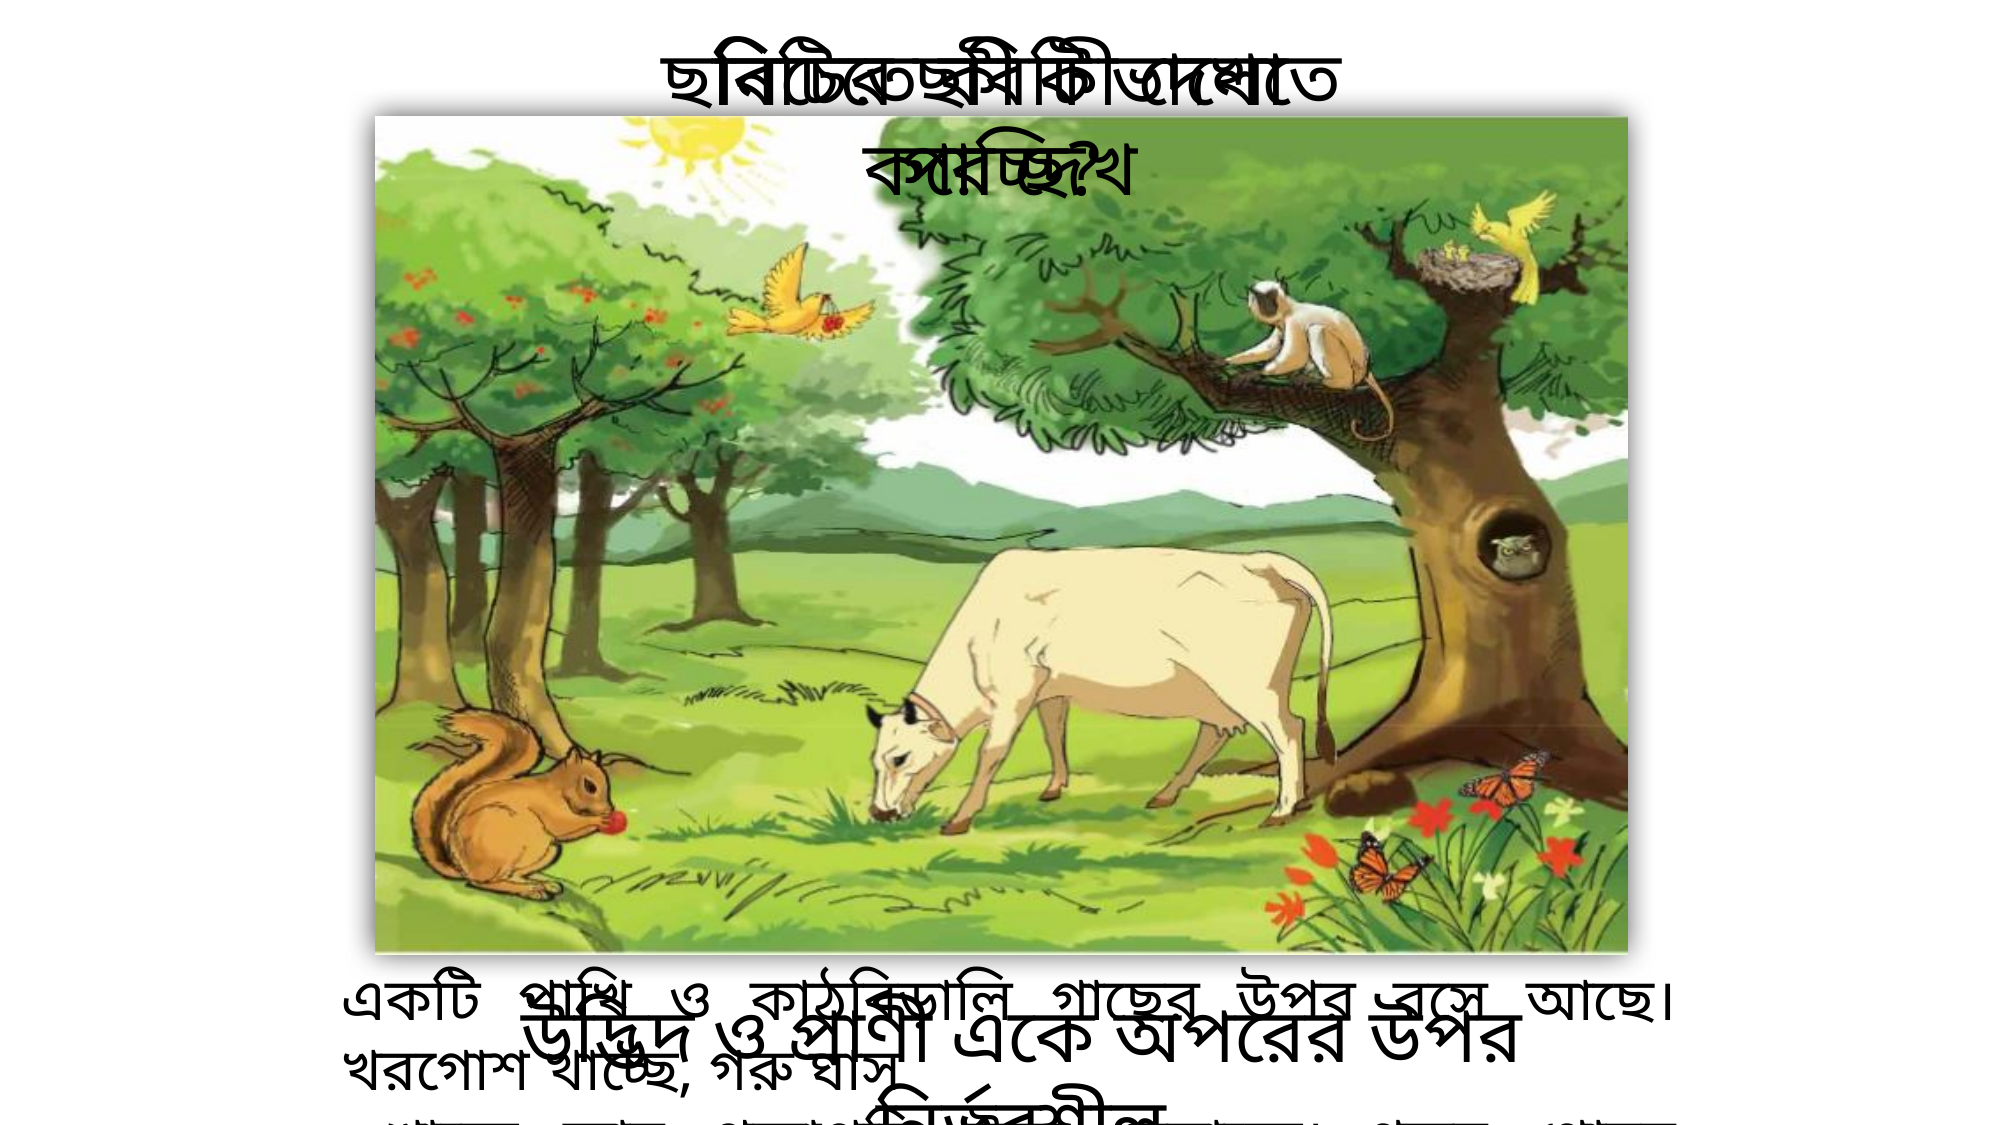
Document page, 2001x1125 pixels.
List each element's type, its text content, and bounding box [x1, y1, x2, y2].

text_box উদ্ভিদ ও প্রাণী একে অপরের উপর নির্ভরশীল [498, 979, 1545, 1125]
text_box ছবিটিতে কী কী দেখতে পাচ্ছি? [569, 23, 1433, 116]
text_box একটি পাখি ও কাঠবিড়ালি গাছের উপর বসে আছে। খরগোশ খাচ্ছে, গরু ঘাস খাচ্ছে আর প্রজাপতি উড়ে বেড়াচ্ছে। গরুর গোবর উদ্ভিদের জন্য প্রয়োজন। [326, 954, 1691, 1125]
picture [374, 116, 1628, 955]
